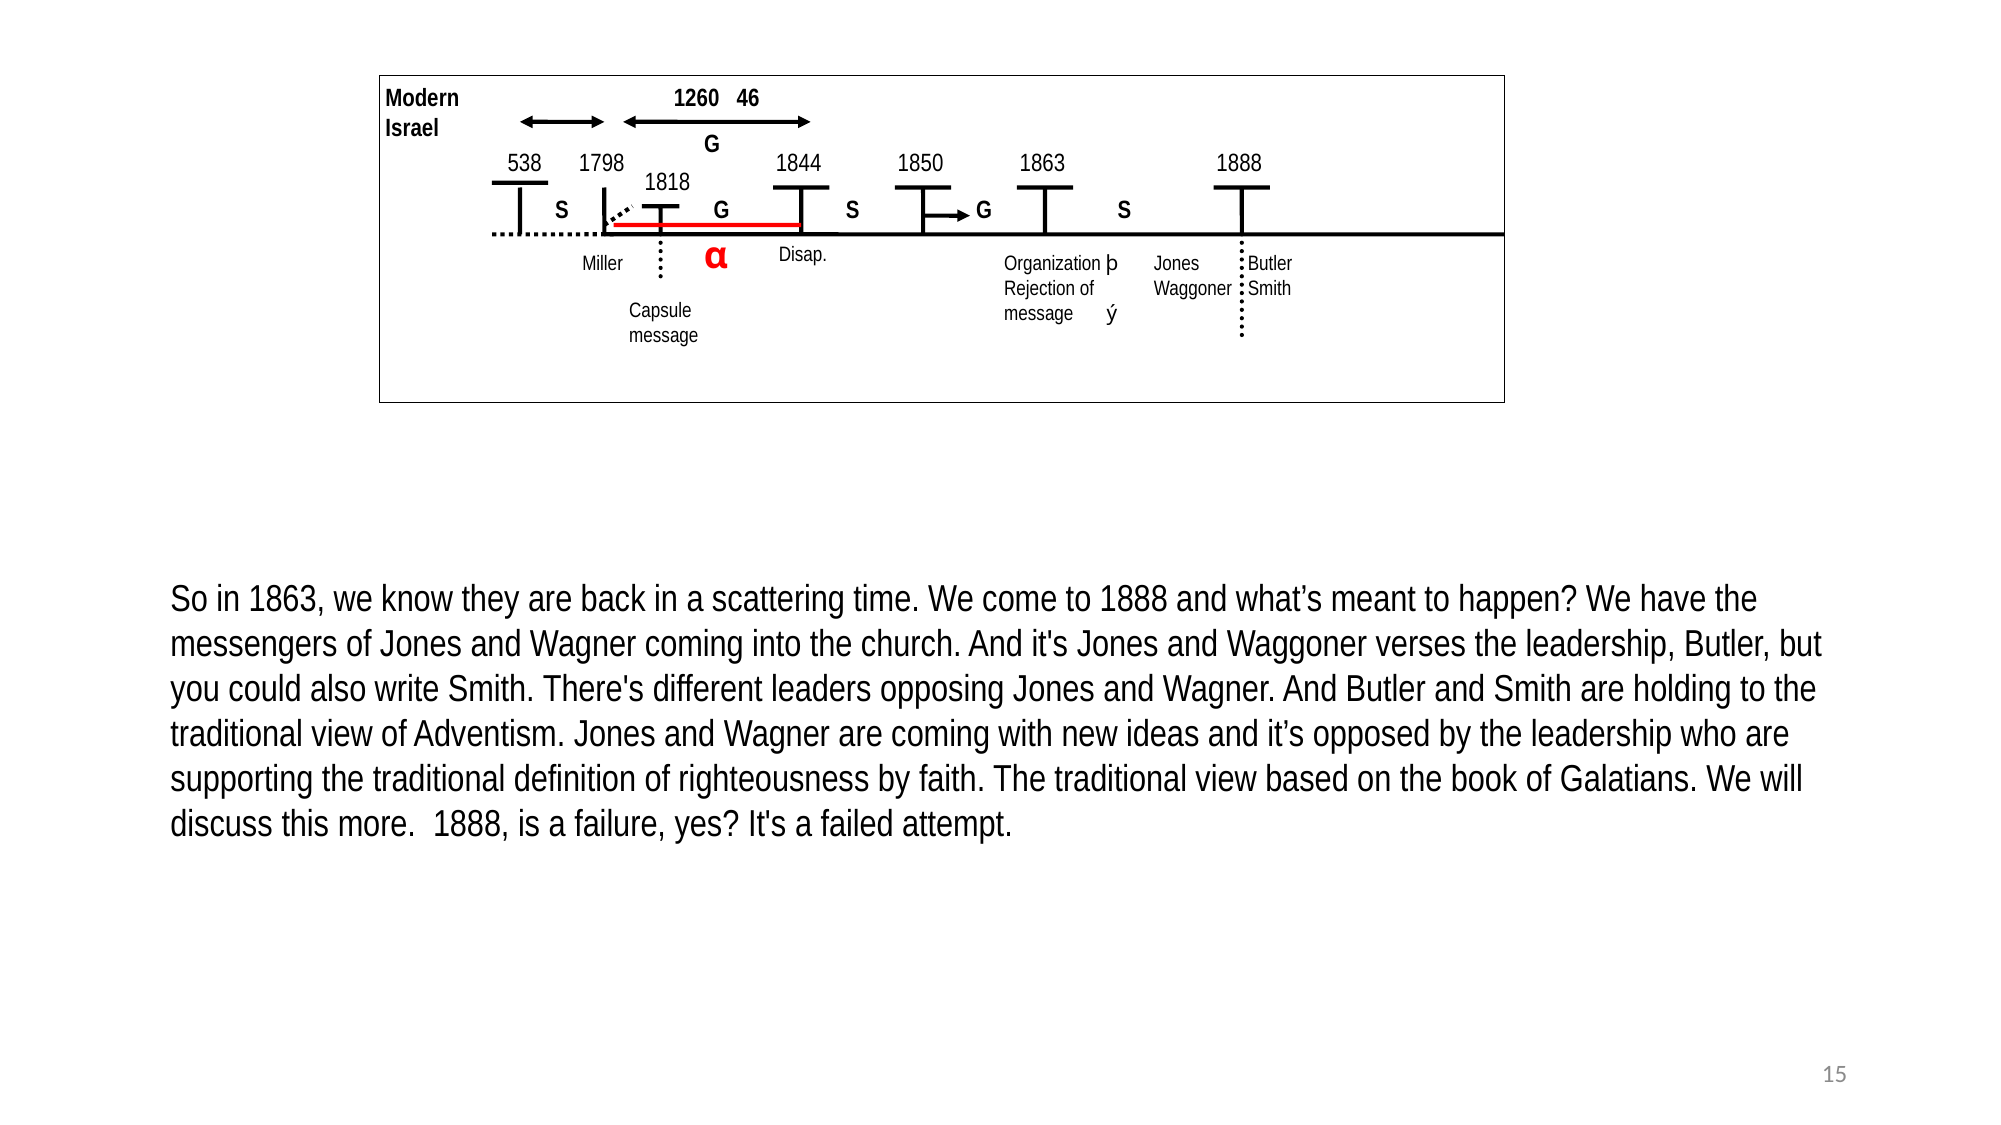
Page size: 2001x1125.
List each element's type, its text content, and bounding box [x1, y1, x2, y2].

text_box Miller [576, 243, 642, 291]
text_box 1818 [632, 159, 703, 203]
text_box 1863 [1007, 140, 1078, 184]
text_box [519, 115, 605, 129]
text_box G [960, 187, 1008, 235]
text_box Organization þ Rejection of message ý [998, 243, 1139, 338]
text_box G [688, 121, 736, 160]
text_box [379, 74, 1505, 403]
text_box So in 1863, we know they are back in a scattering time. We come to 1888 and what’s meant to happen? We have the messengers of Jones and Wagner coming into the church. And it's Jones and Waggoner verses the leadership, Butler, but you could also write Smith. There's different leaders opposing Jones and Wagner. And Butler and Smith are holding to the traditional view of Adventism. Jones and Wagner are coming with new ideas and it’s opposed by the leadership who are supporting the traditional definition of righteousness by faith. The traditional view based on the book of Galatians. We will discuss this more. 1888, is a failure, yes? It's a failed attempt. [155, 566, 1845, 897]
text_box 1850 [885, 140, 956, 184]
text_box 1260 46 [641, 74, 792, 122]
text_box Modern Israel [379, 75, 475, 146]
text_box G [698, 187, 745, 224]
text_box α [698, 224, 745, 286]
slide_number 15 [1412, 1042, 1863, 1103]
text_box Disap. [773, 234, 867, 282]
text_box S [1101, 187, 1148, 235]
text_box Jones Waggoner [1148, 243, 1241, 338]
text_box Capsule message [623, 290, 708, 366]
text_box S [538, 187, 586, 235]
text_box 1844 [763, 140, 834, 184]
text_box [623, 115, 641, 129]
text_box [923, 209, 970, 222]
text_box 1798 [566, 140, 638, 184]
text_box S [829, 187, 877, 235]
text_box Butler Smith [1241, 243, 1336, 338]
text_box 538 [491, 140, 558, 179]
text_box 1888 [1204, 140, 1275, 184]
text_box [792, 115, 811, 129]
